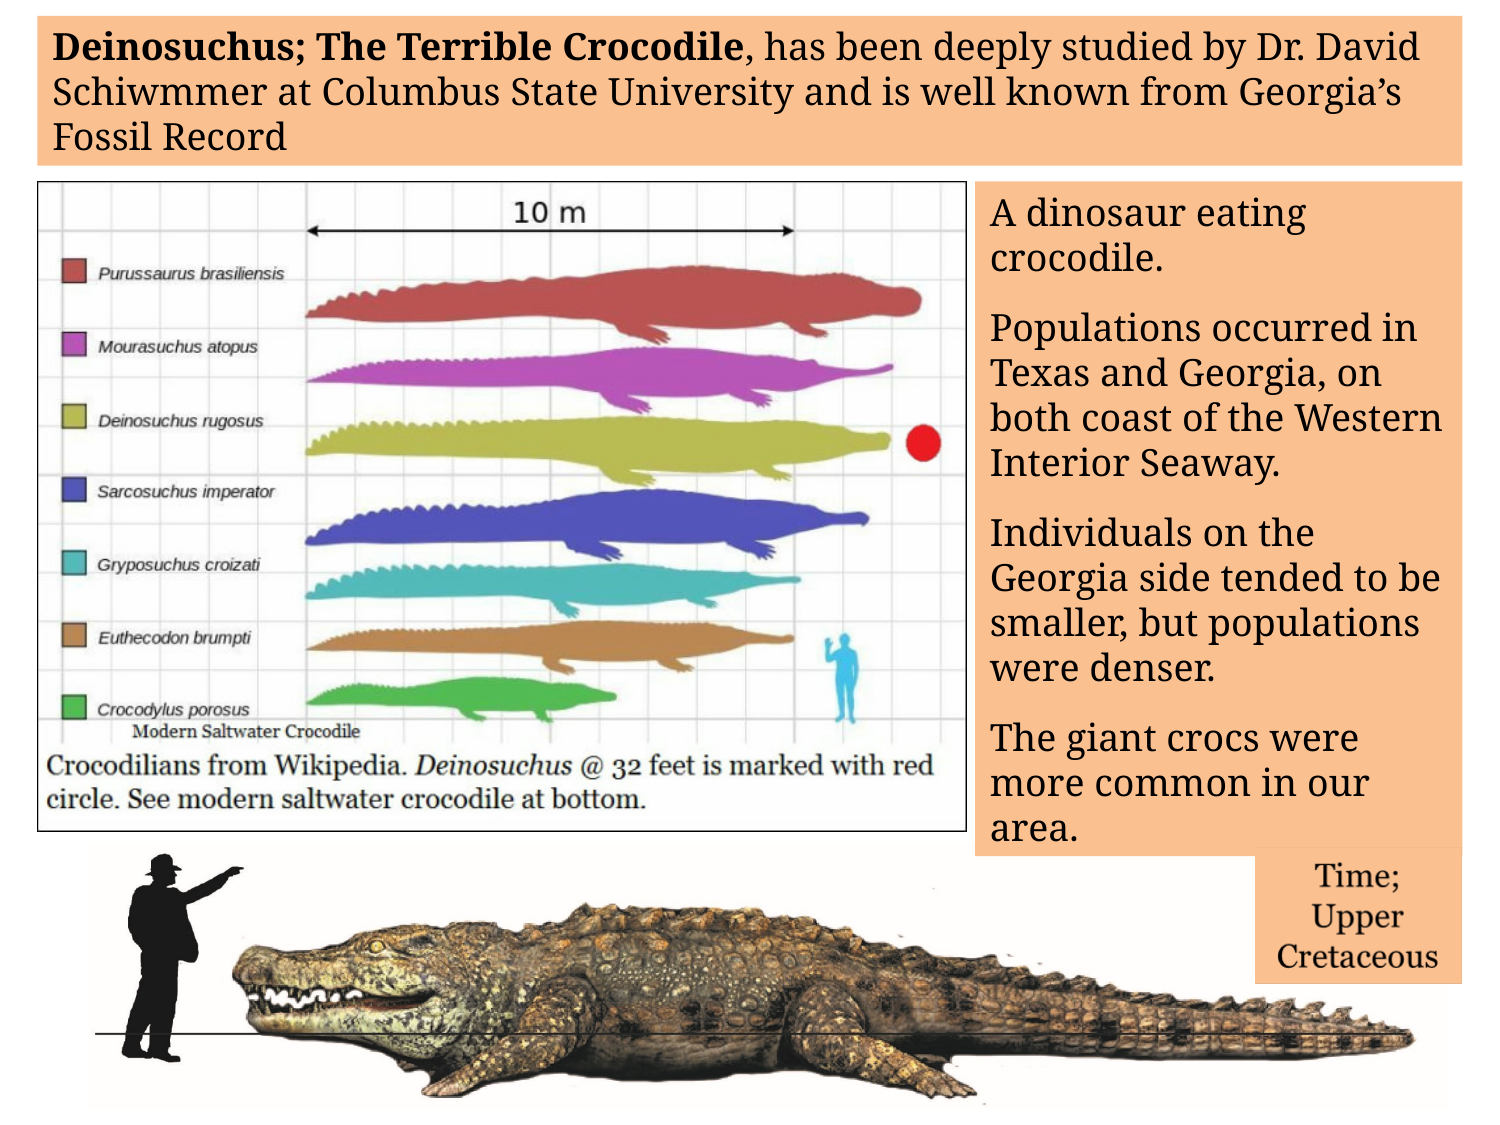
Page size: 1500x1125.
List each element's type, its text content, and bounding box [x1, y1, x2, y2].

text_box Deinosuchus; The Terrible Crocodile, has been deeply studied by Dr. David Schiwmmer at Columbus State University and is well known from Georgia’s Fossil Record [37, 15, 1463, 166]
text_box A dinosaur eating crocodile. Populations occurred in Texas and Georgia, on both coast of the Western Interior Seaway. Individuals on the Georgia side tended to be smaller, but populations were denser. The giant crocs were more common in our area. [975, 181, 1463, 843]
picture [37, 181, 967, 832]
picture [87, 844, 1468, 1109]
